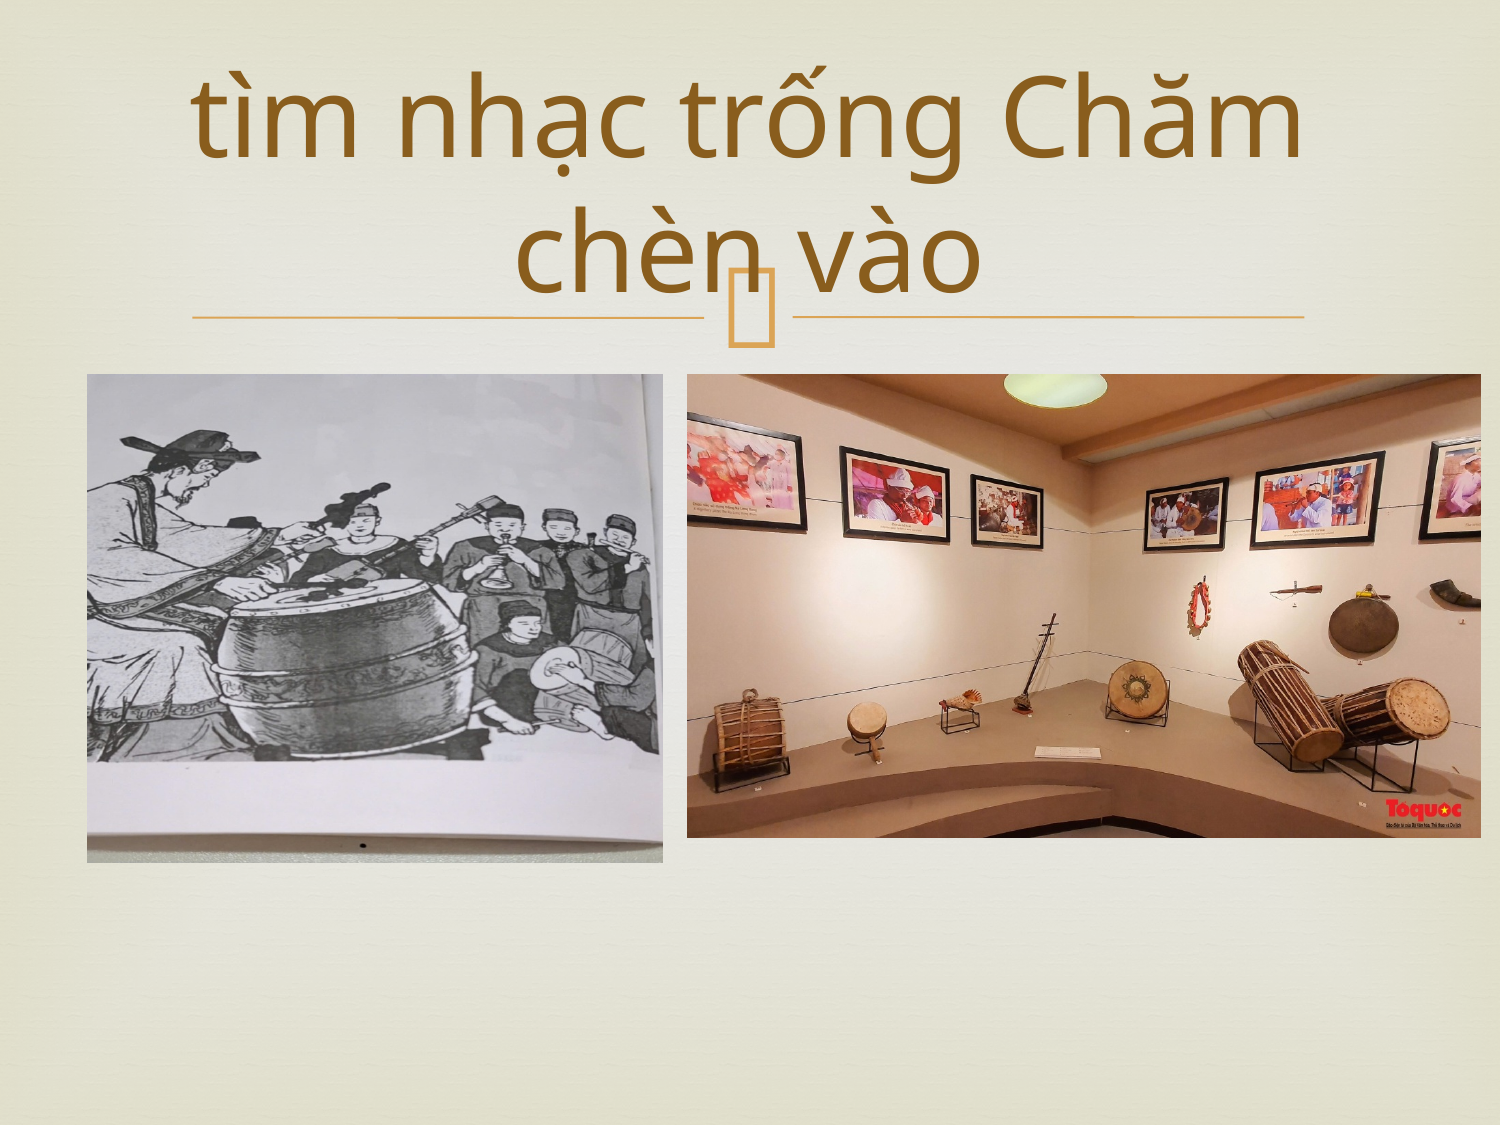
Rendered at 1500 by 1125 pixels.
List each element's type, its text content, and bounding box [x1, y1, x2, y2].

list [86, 374, 664, 863]
title tìm nhạc trống Chăm chèn vào [112, 93, 1386, 267]
picture [686, 374, 1481, 838]
